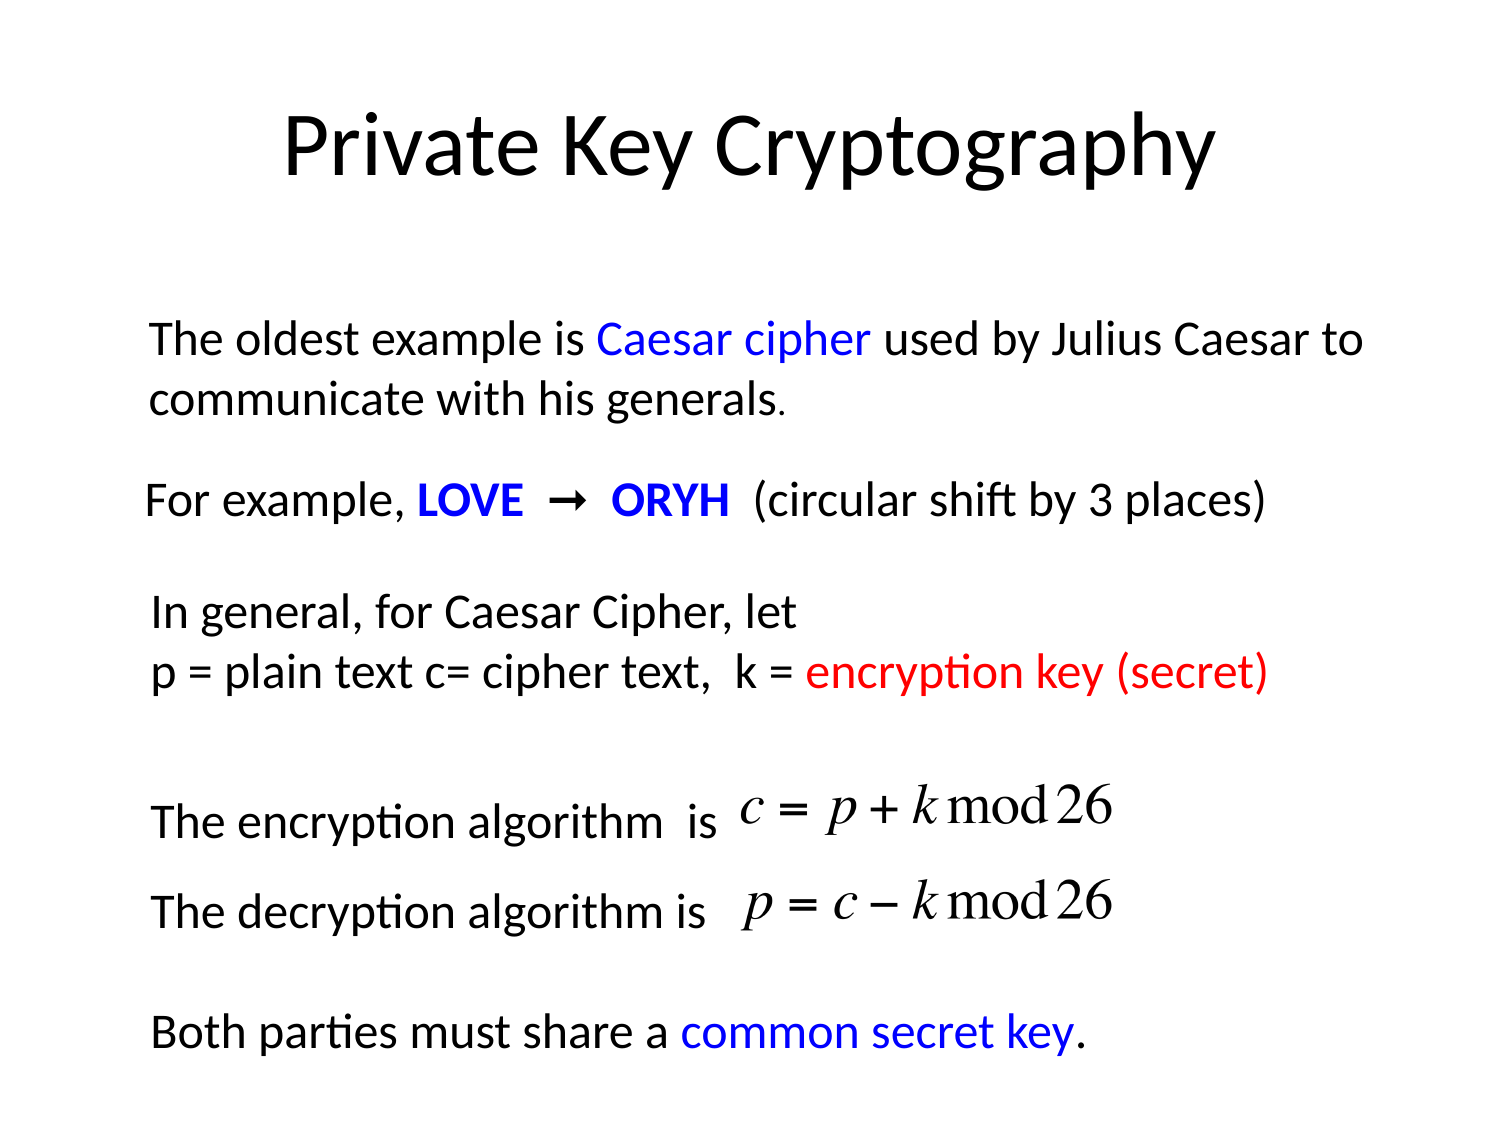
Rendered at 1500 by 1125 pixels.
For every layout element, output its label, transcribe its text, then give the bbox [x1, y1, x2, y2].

text_box For example, LOVE ➞ ORYH (circular shift by 3 places) [129, 458, 1290, 624]
text_box The oldest example is Caesar cipher used by Julius Caesar to communicate with his generals. [133, 297, 1380, 433]
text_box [730, 867, 1124, 948]
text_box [730, 769, 1124, 849]
text_box In general, for Caesar Cipher, let p = plain text c= cipher text, k = encryption key (secret) The encryption algorithm is The decryption algorithm is Both parties must share a common secret key. [135, 571, 1285, 1067]
title Private Key Cryptography [75, 45, 1425, 233]
